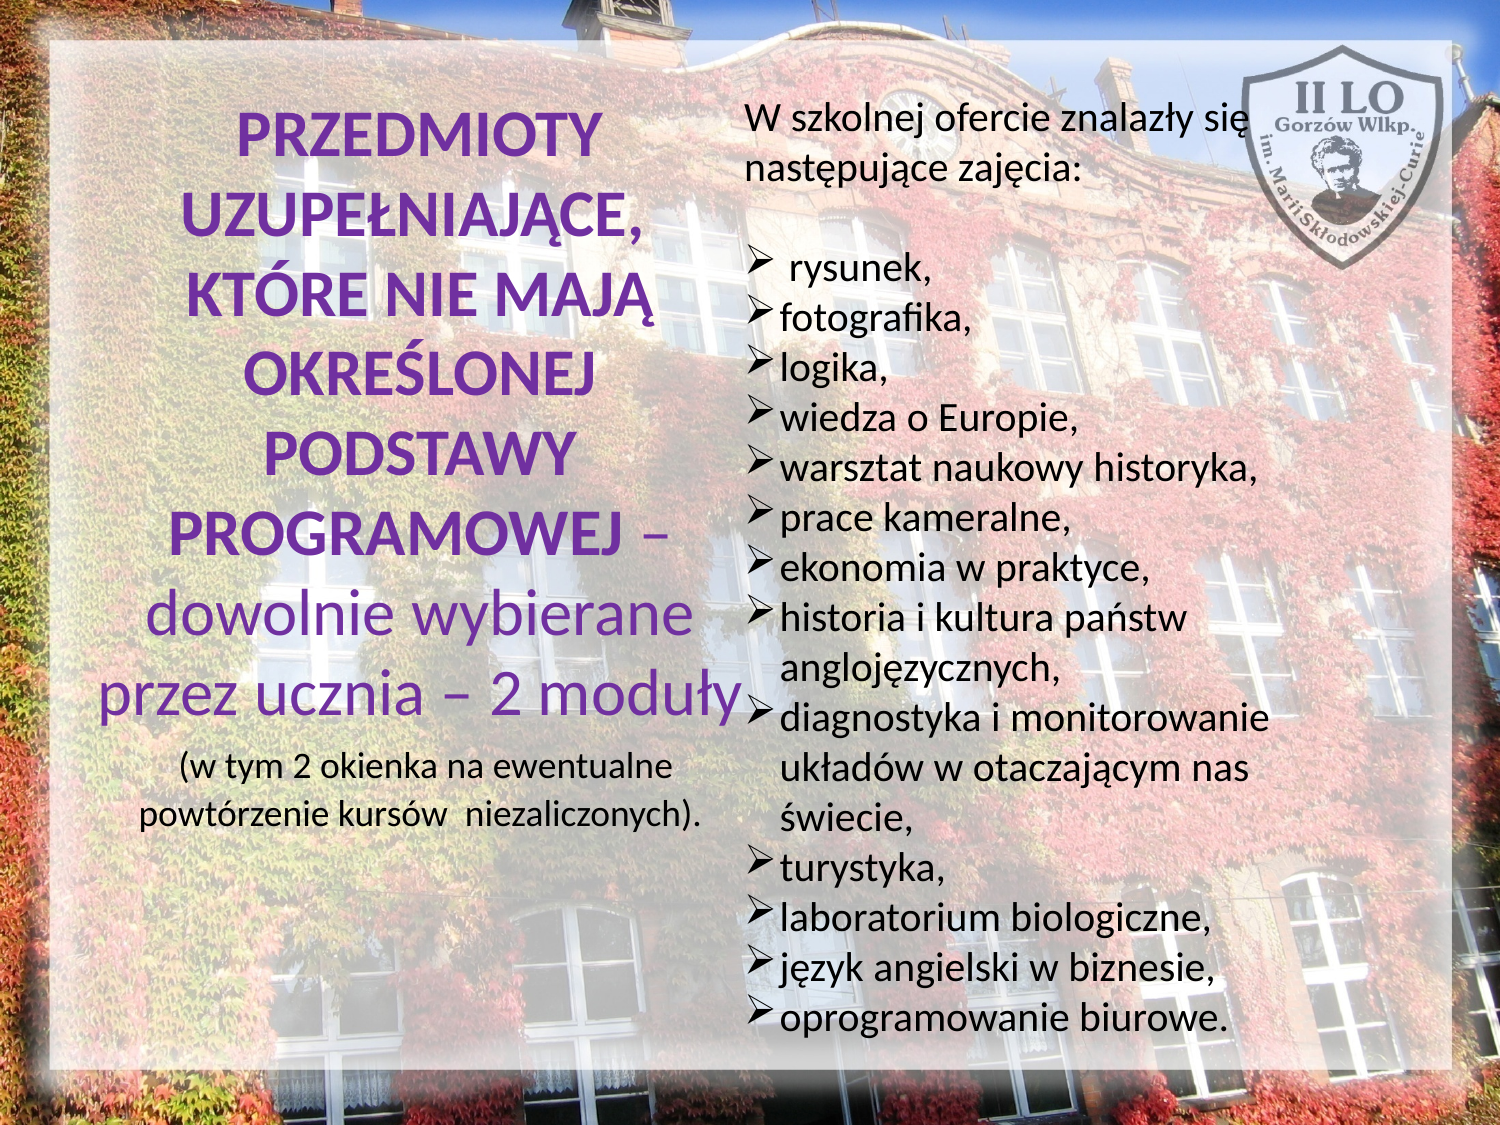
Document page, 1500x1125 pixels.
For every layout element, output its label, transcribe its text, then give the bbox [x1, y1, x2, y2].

picture [0, 0, 1500, 1125]
text_box PRZEDMIOTY UZUPEŁNIAJĄCE, KTÓRE NIE MAJĄ OKREŚLONEJ PODSTAWY PROGRAMOWEJ – dowolnie wybierane przez ucznia – 2 moduły (w tym 2 okienka na ewentualne powtórzenie kursów niezaliczonych). W szkolnej ofercie znalazły się następujące zajęcia: rysunek, fotografika, logika, wiedza o Europie, warsztat naukowy historyka, prace kameralne, ekonomia w praktyce, historia i kultura państw anglojęzycznych, diagnostyka i monitorowanie układów w otaczającym nas świecie, turystyka, laboratorium biologiczne, język angielski w biznesie, oprogramowanie biurowe. [81, 81, 1407, 1125]
